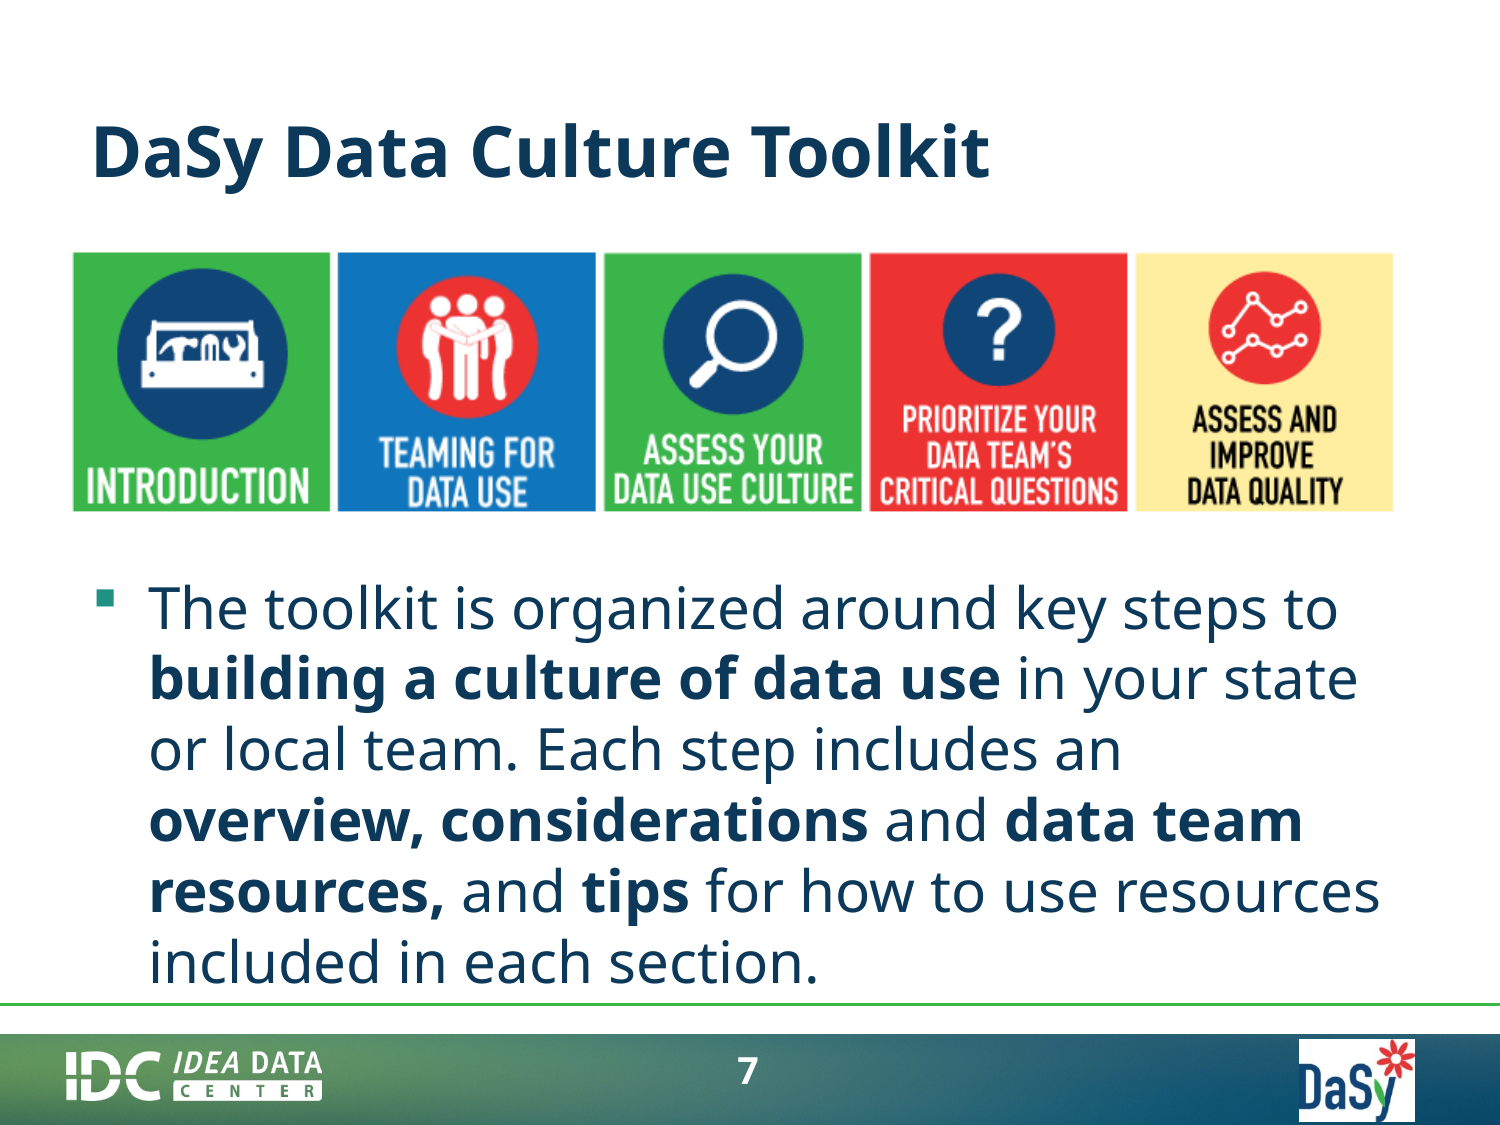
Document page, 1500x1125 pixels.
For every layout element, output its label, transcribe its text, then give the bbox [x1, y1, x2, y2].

title DaSy Data Culture Toolkit [75, 15, 1425, 199]
picture [0, 1034, 1500, 1125]
list The toolkit is organized around key steps to building a culture of data use in your state or local team. Each step includes an overview, considerations and data team resources, and tips for how to use resources included in each section. [76, 562, 1400, 943]
slide_number 7 [712, 1042, 774, 1103]
picture [27, 212, 1473, 532]
